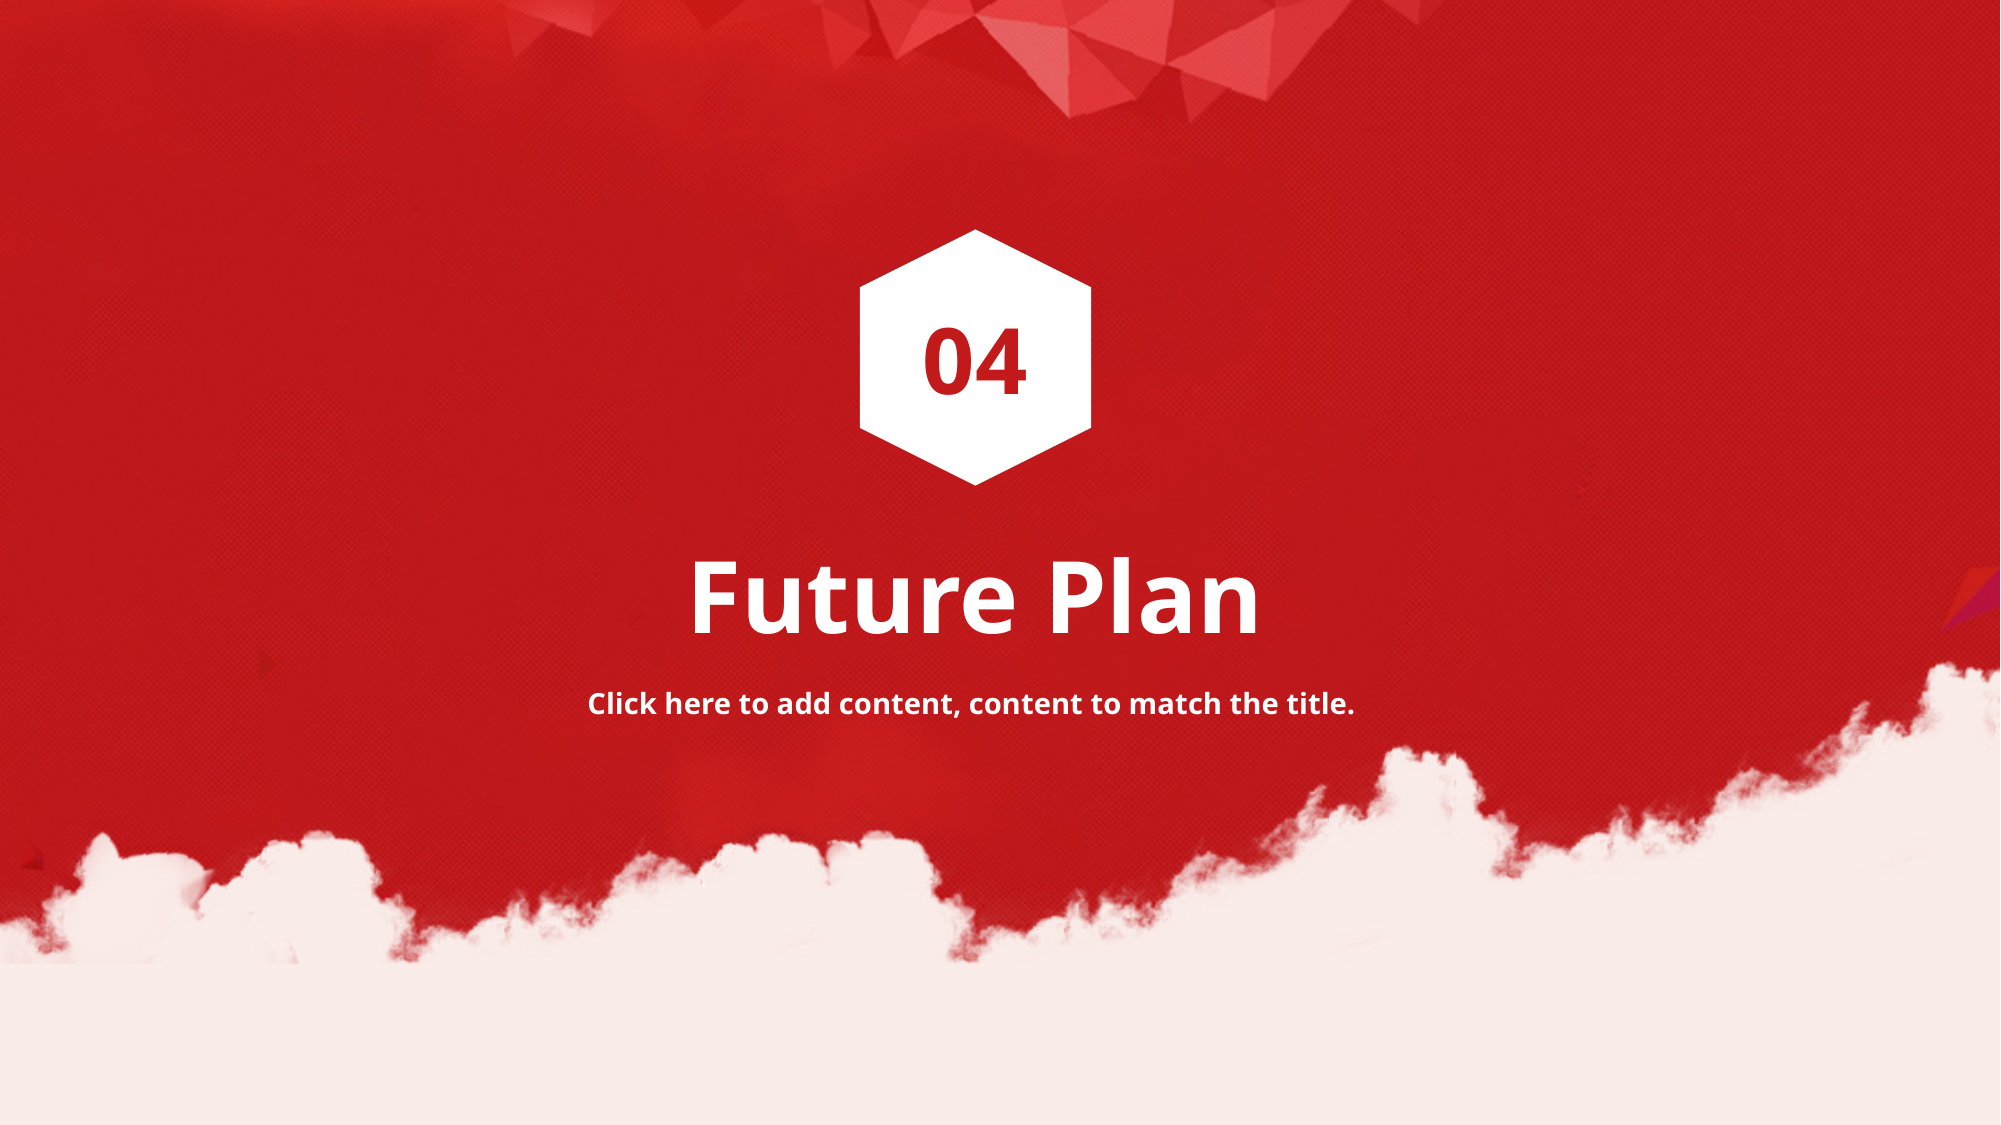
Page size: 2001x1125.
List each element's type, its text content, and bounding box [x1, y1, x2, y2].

picture [0, 0, 2000, 1125]
text_box 04 [858, 228, 1093, 487]
text_box Click here to add content, content to match the title. [467, 667, 1484, 773]
text_box Future Plan [671, 526, 1280, 661]
